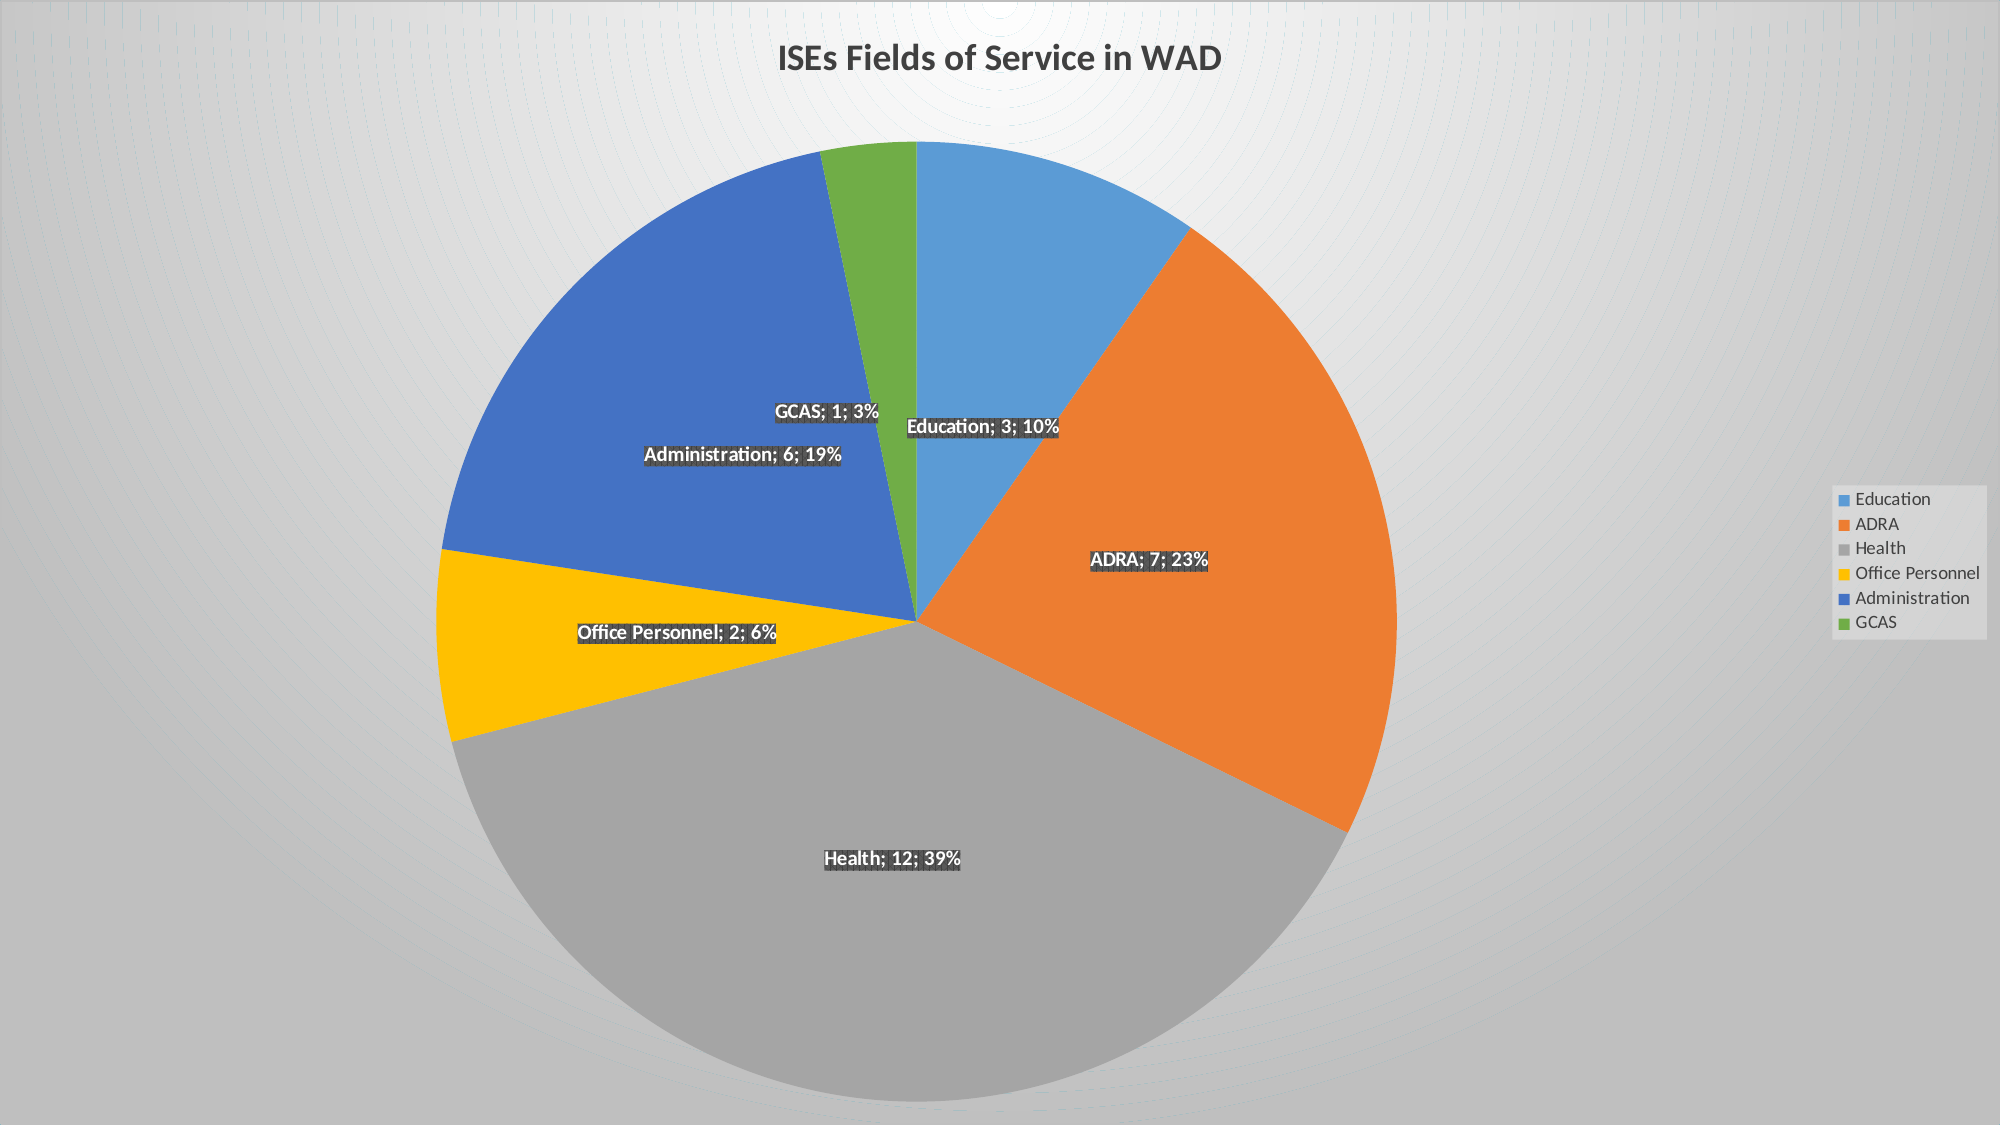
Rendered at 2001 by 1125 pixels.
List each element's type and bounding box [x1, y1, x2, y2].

chart [0, 0, 2000, 1125]
